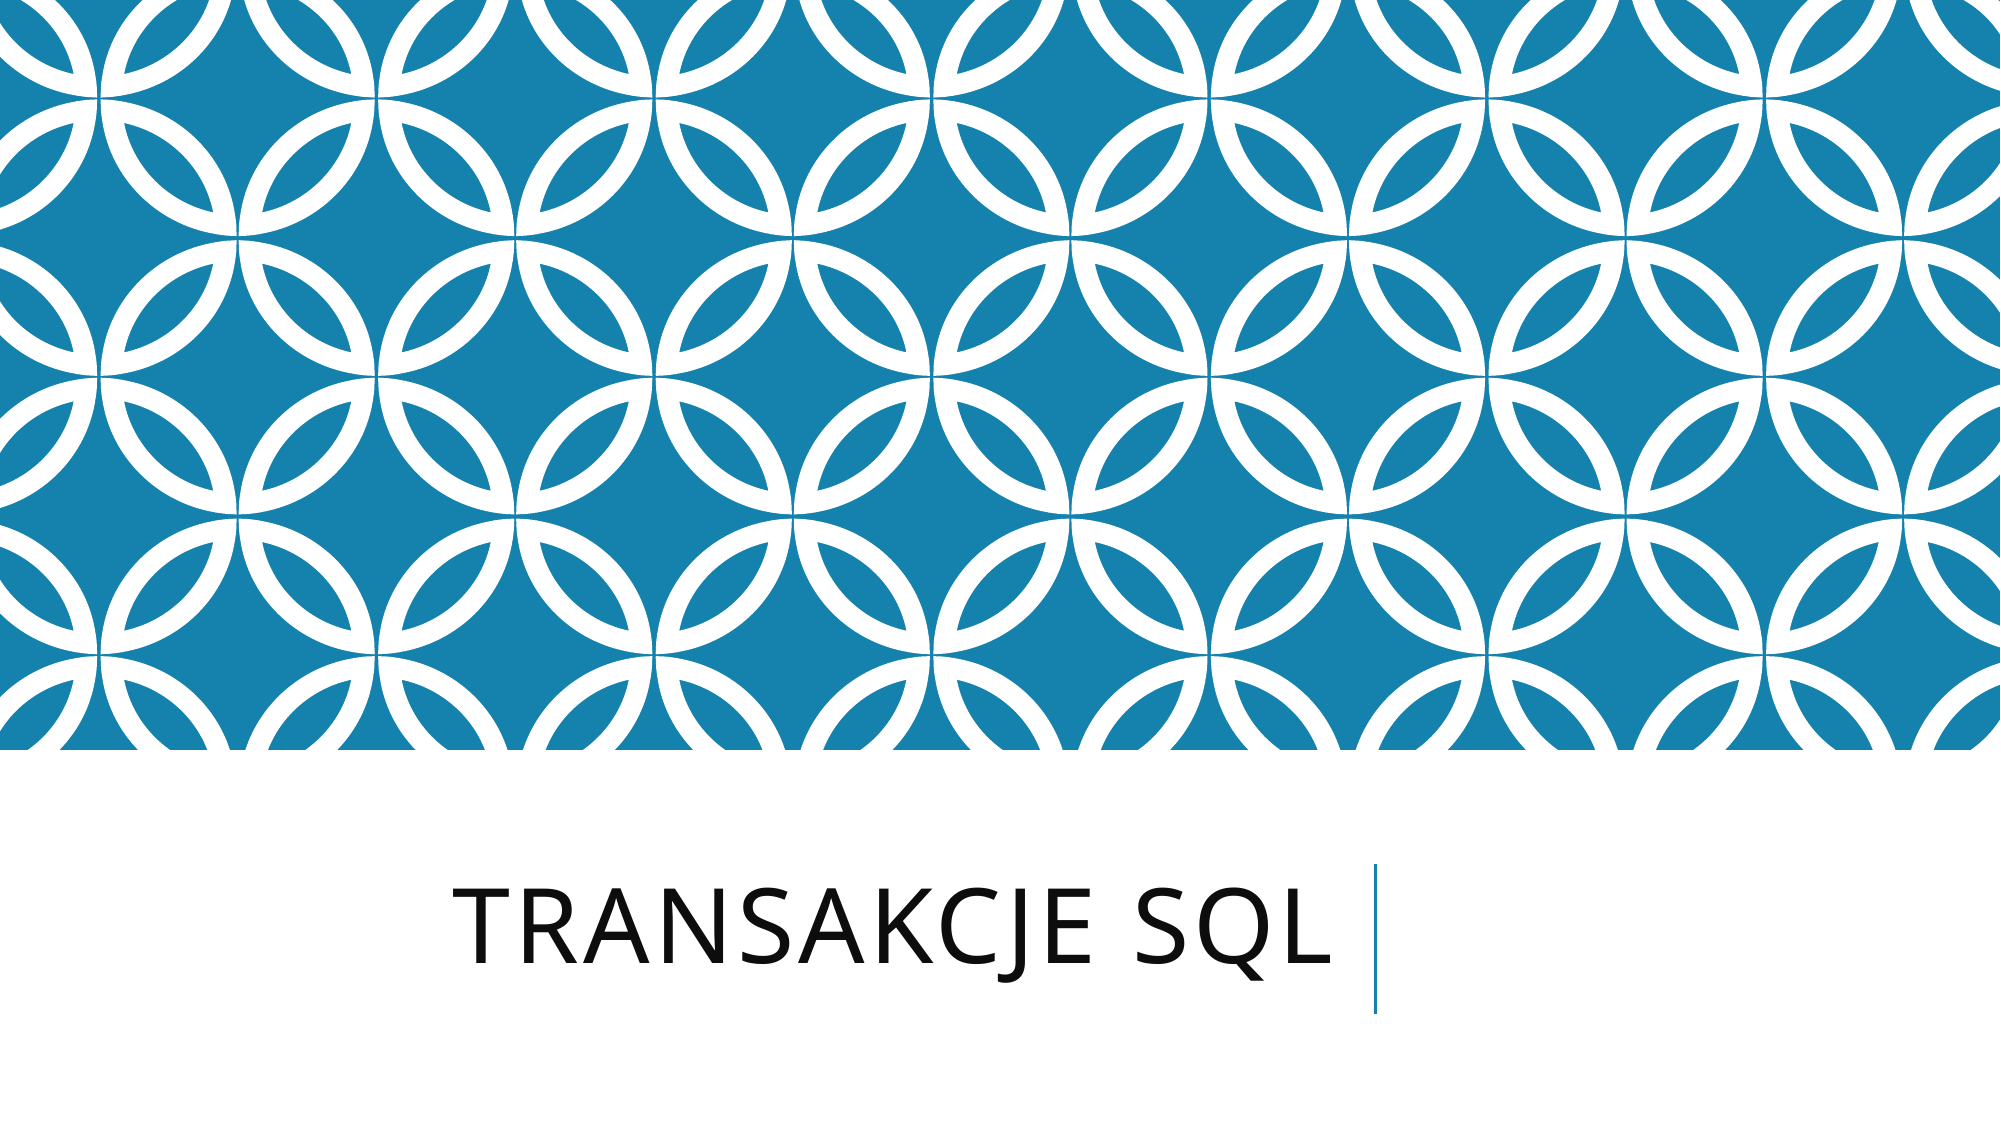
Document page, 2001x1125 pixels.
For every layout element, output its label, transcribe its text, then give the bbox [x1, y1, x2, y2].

title Transakcje SQL [75, 813, 1350, 1054]
